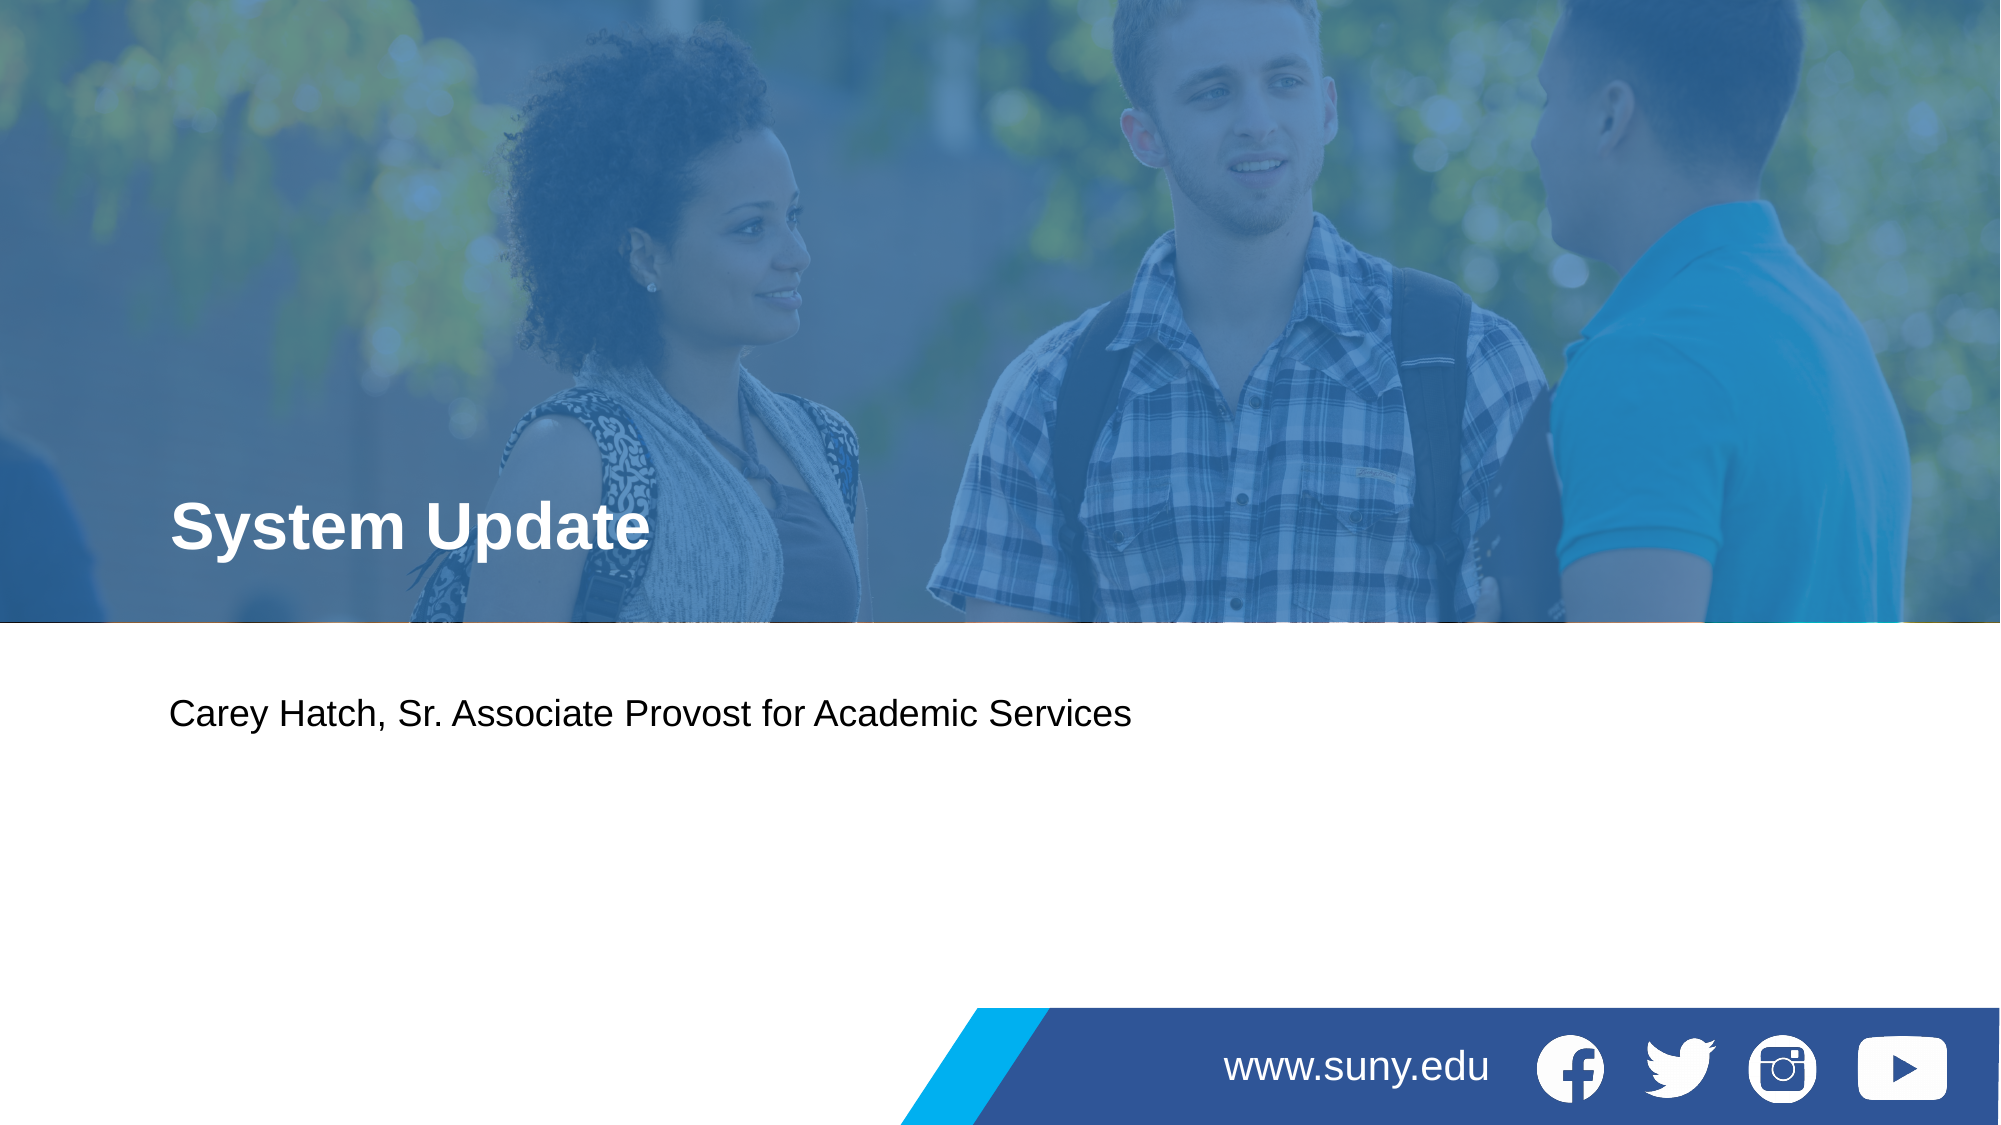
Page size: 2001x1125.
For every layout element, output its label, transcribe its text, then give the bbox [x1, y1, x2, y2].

picture [0, 0, 2000, 623]
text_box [900, 1007, 2000, 1125]
text_box Carey Hatch, Sr. Associate Provost for Academic Services [154, 681, 1487, 742]
